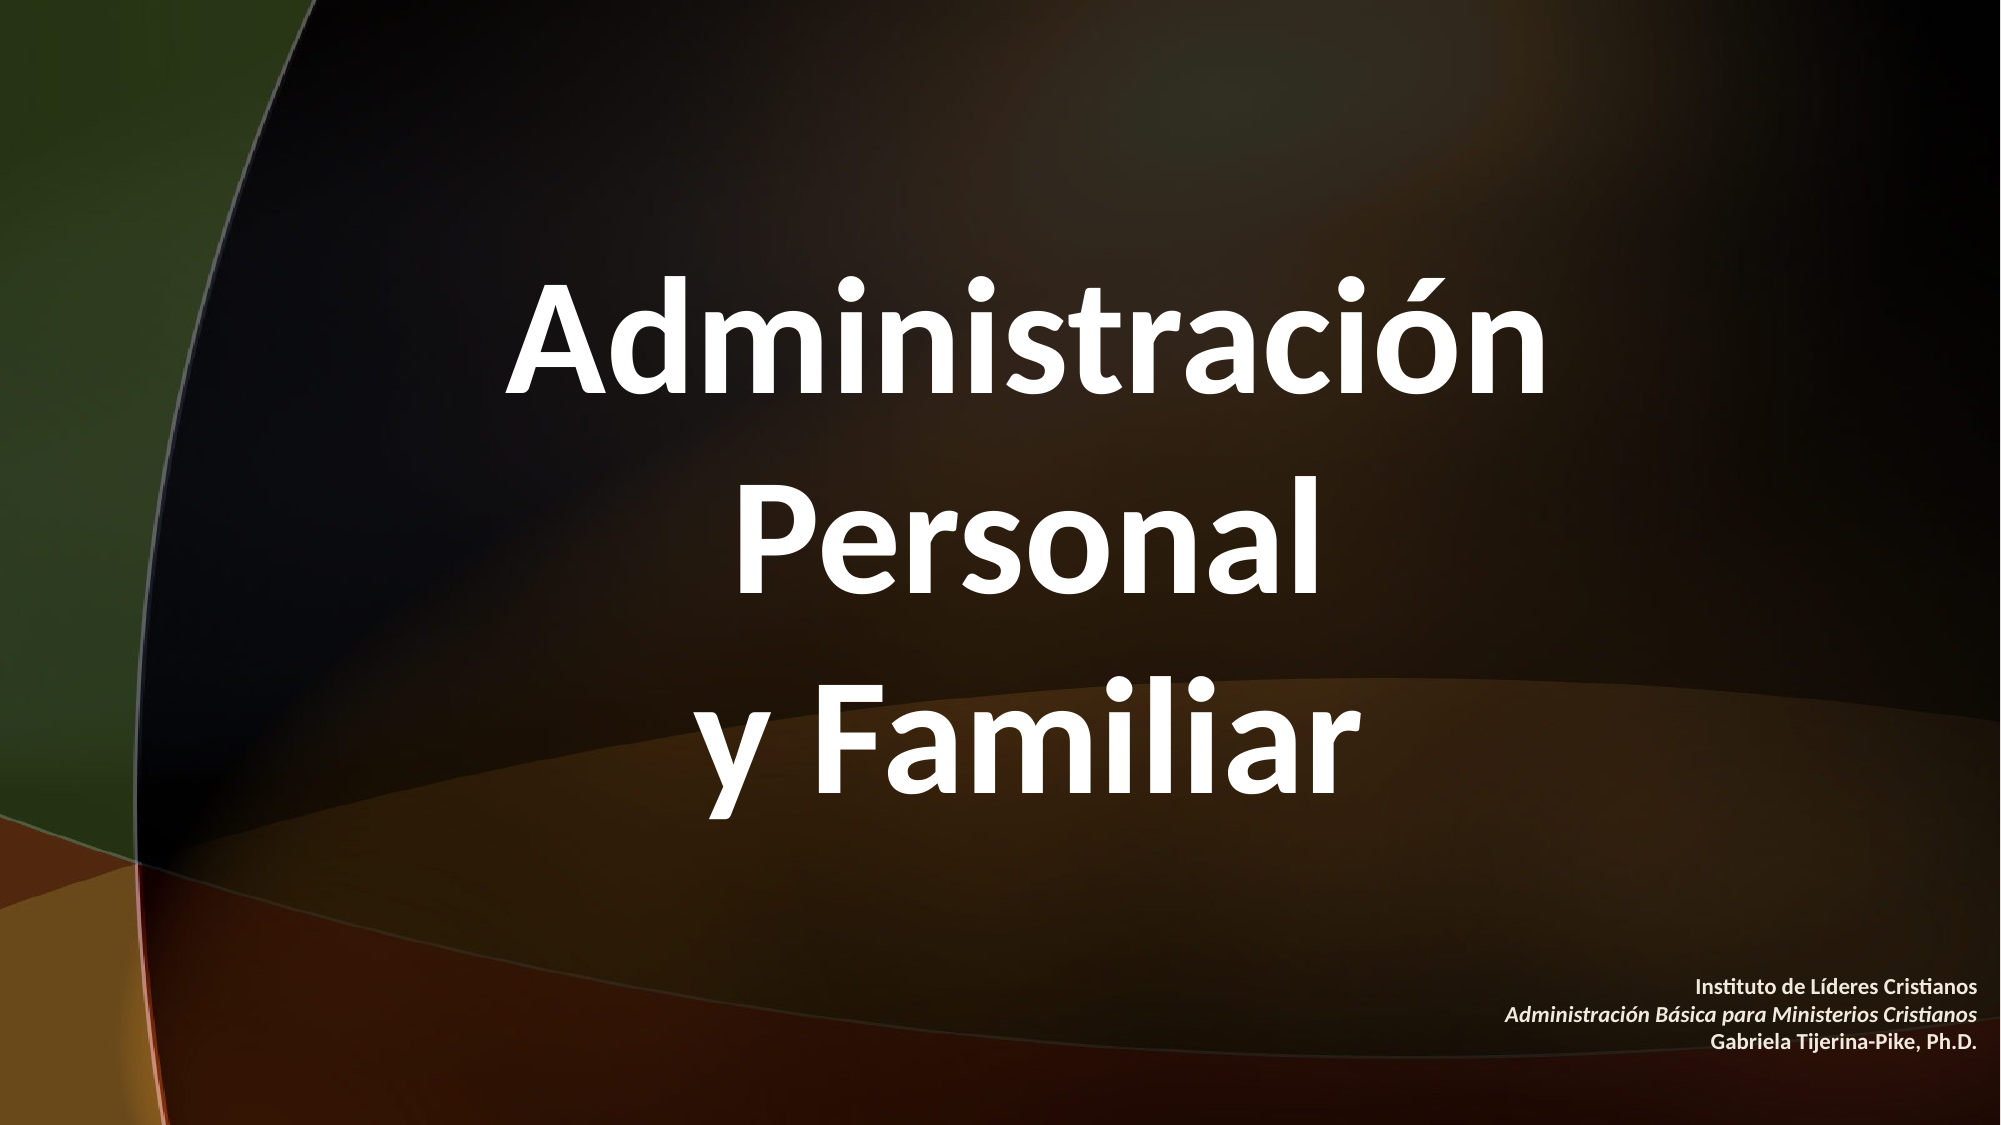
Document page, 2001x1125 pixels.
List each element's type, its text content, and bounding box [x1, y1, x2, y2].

picture [0, 0, 2001, 1125]
text_box Administración Personal y Familiar [447, 219, 1612, 835]
text_box Instituto de Líderes Cristianos Administración Básica para Ministerios Cristianos Gabriela Tijerina-Pike, Ph.D. [368, 904, 1993, 1122]
